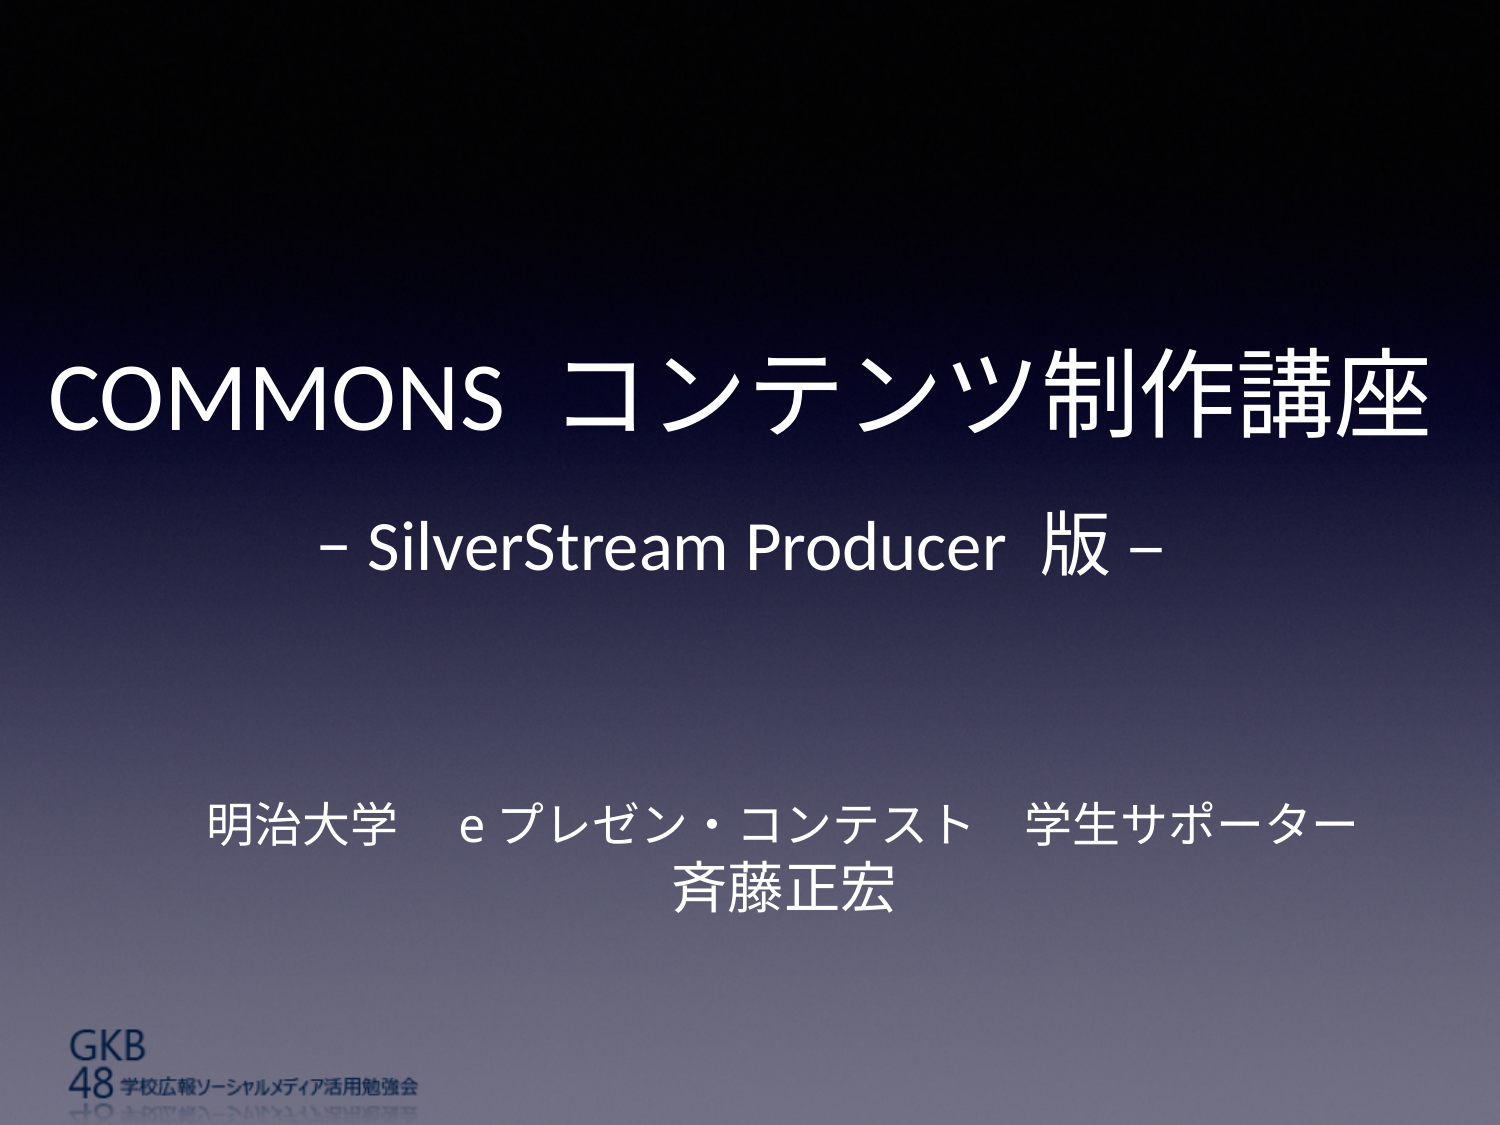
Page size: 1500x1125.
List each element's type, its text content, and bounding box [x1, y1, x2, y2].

picture [0, 0, 1500, 1125]
text_box COMMONS コンテンツ制作講座 − SilverStream Producer 版 – [33, 324, 1449, 593]
text_box 明治大学 eプレゼン・コンテスト 学生サポーター 斉藤正宏 [192, 787, 1376, 928]
